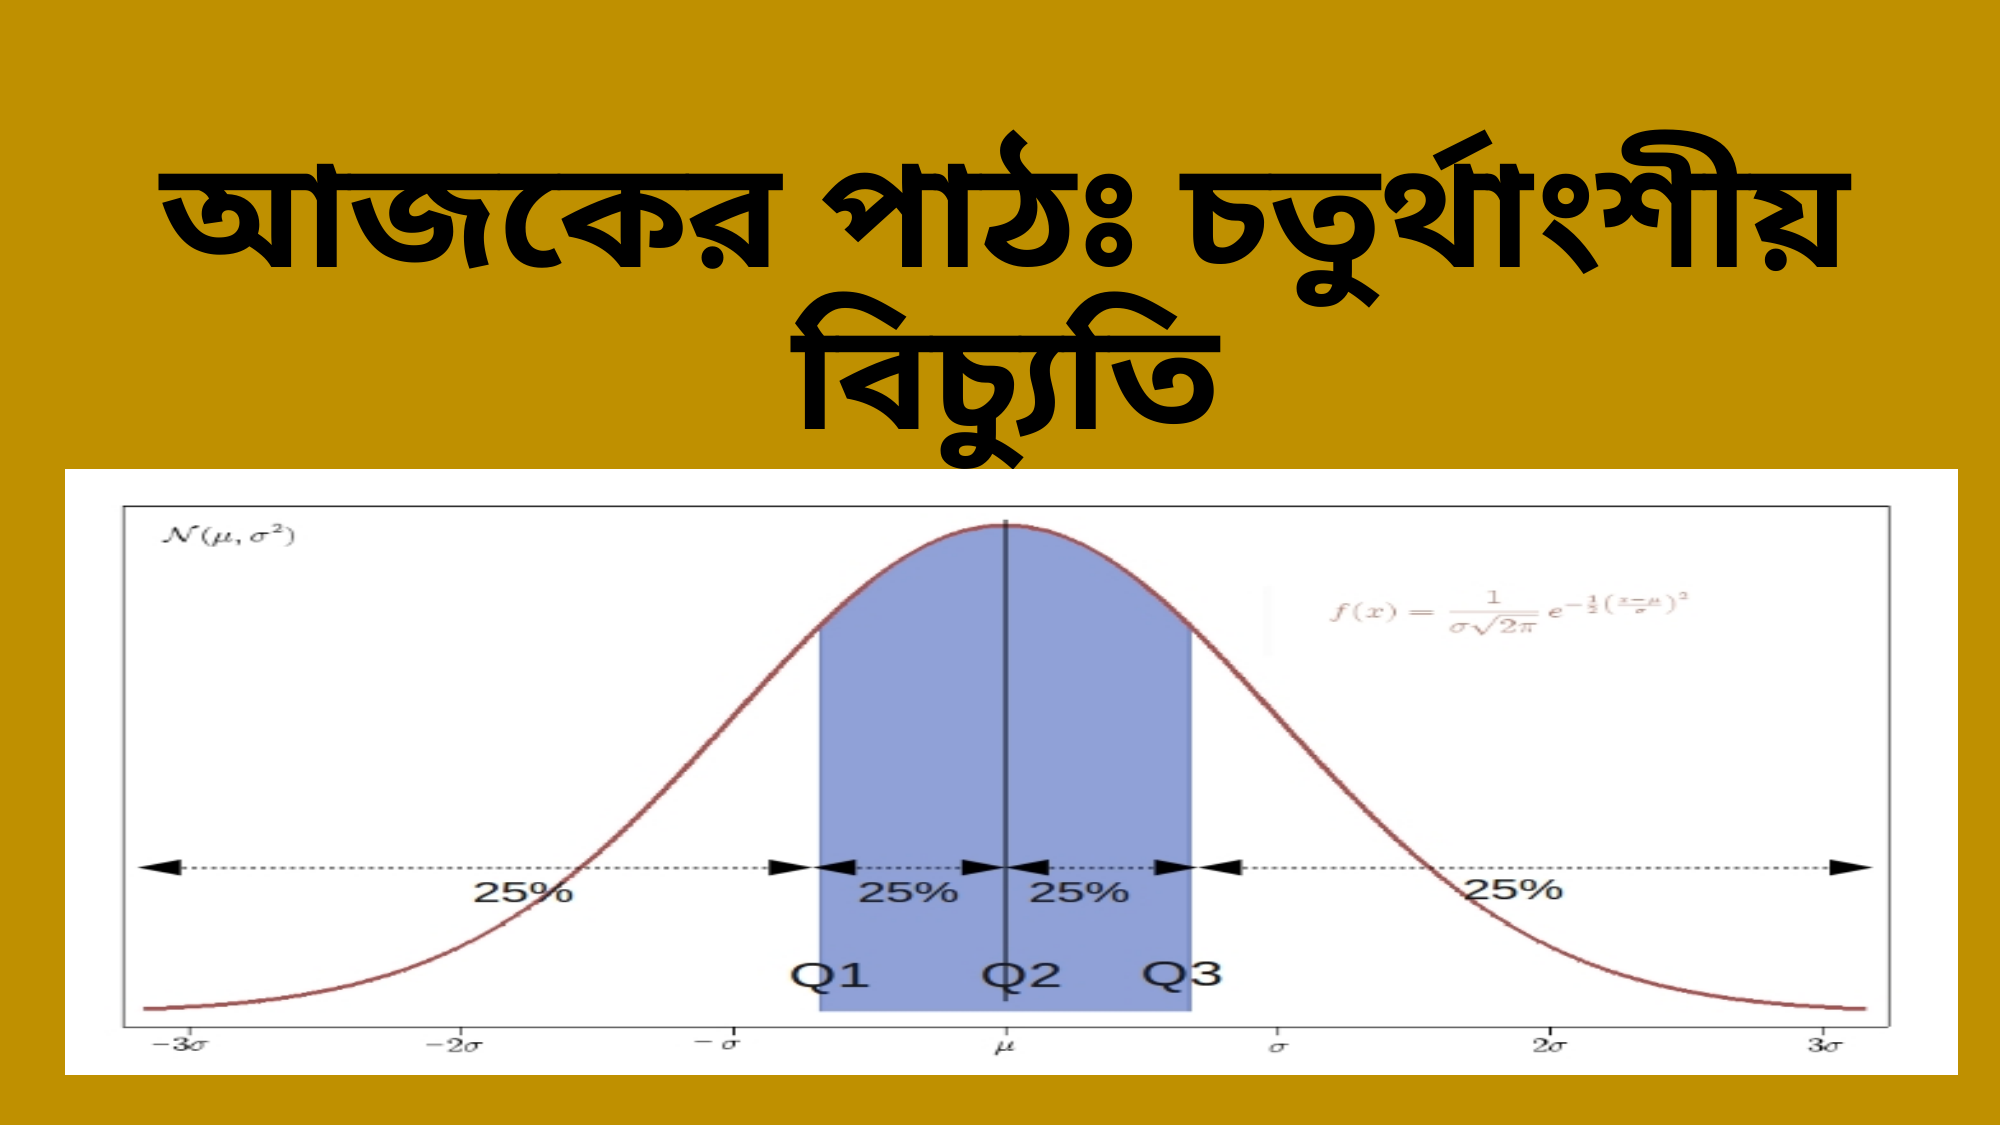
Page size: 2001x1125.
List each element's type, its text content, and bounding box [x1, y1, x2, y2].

title আজকের পাঠঃ চতুর্থাংশীয় বিচ্যুতি [0, 79, 2000, 470]
picture [65, 469, 1959, 1075]
